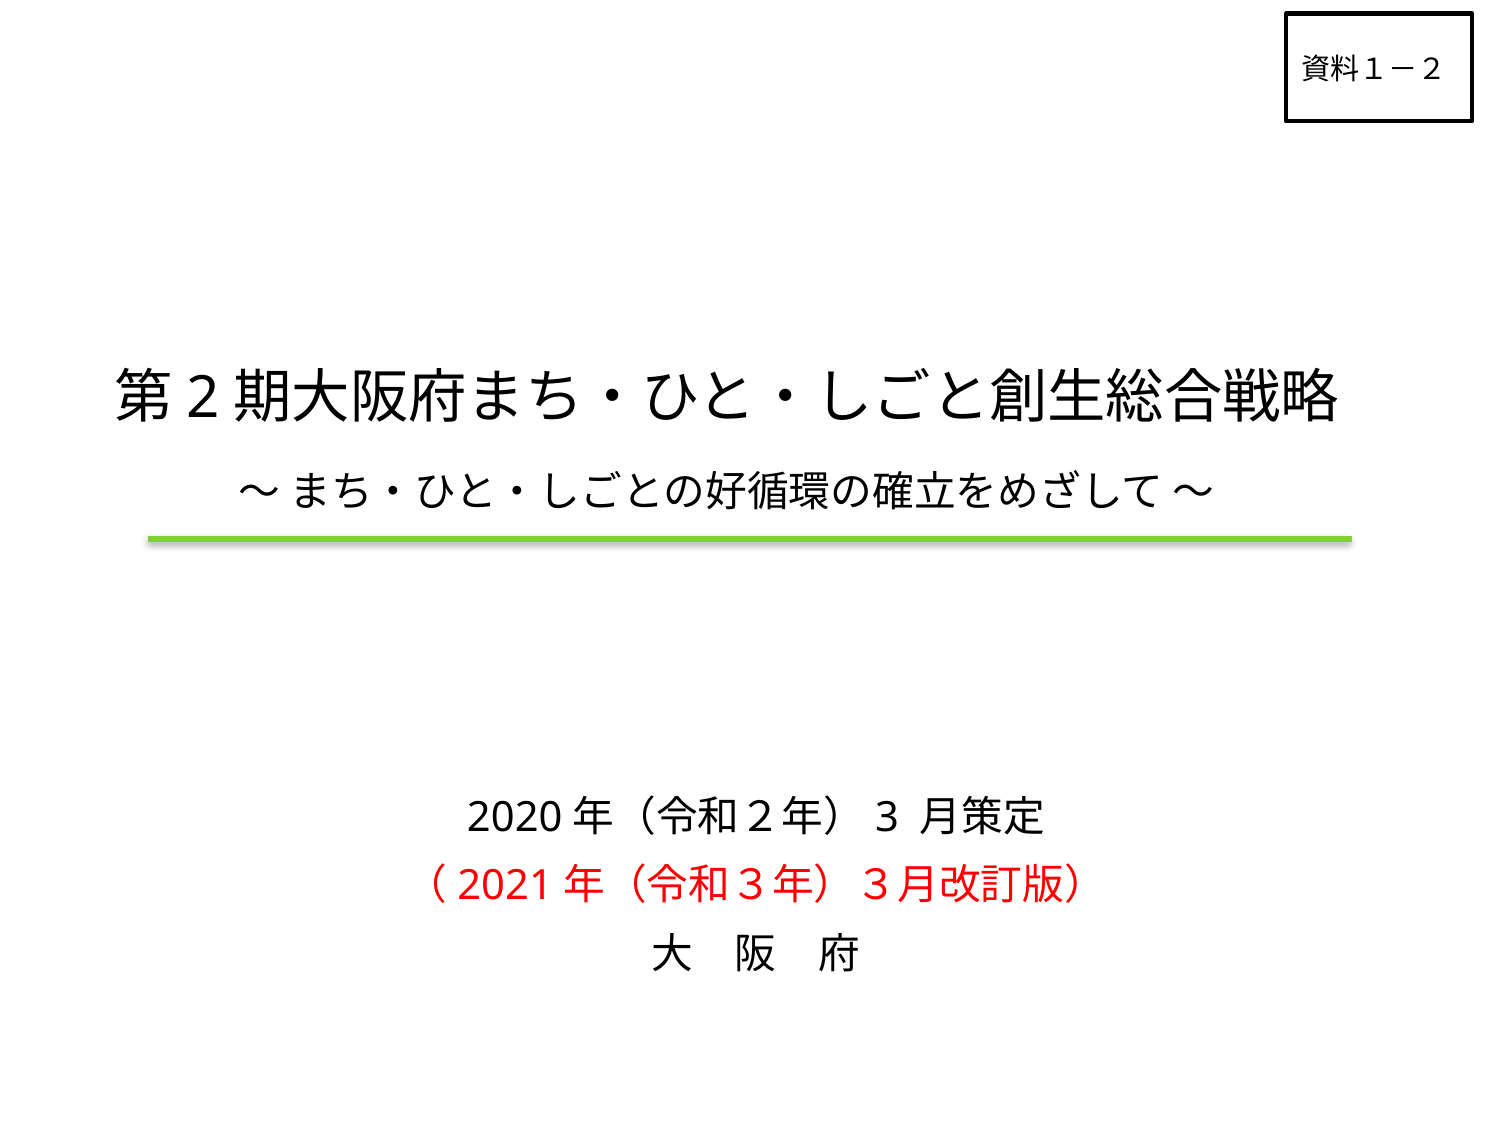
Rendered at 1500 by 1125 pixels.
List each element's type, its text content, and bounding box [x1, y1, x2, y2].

text_box 2020年（令和２年）3 月策定 （2021年（令和３年）３月改訂版） 大 阪 府 [301, 763, 1211, 985]
text_box 資料１－２ [1284, 11, 1474, 123]
text_box 第2期大阪府まち・ひと・しごと創生総合戦略 ～ まち・ひと・しごとの好循環の確立をめざして ～ [41, 352, 1412, 522]
